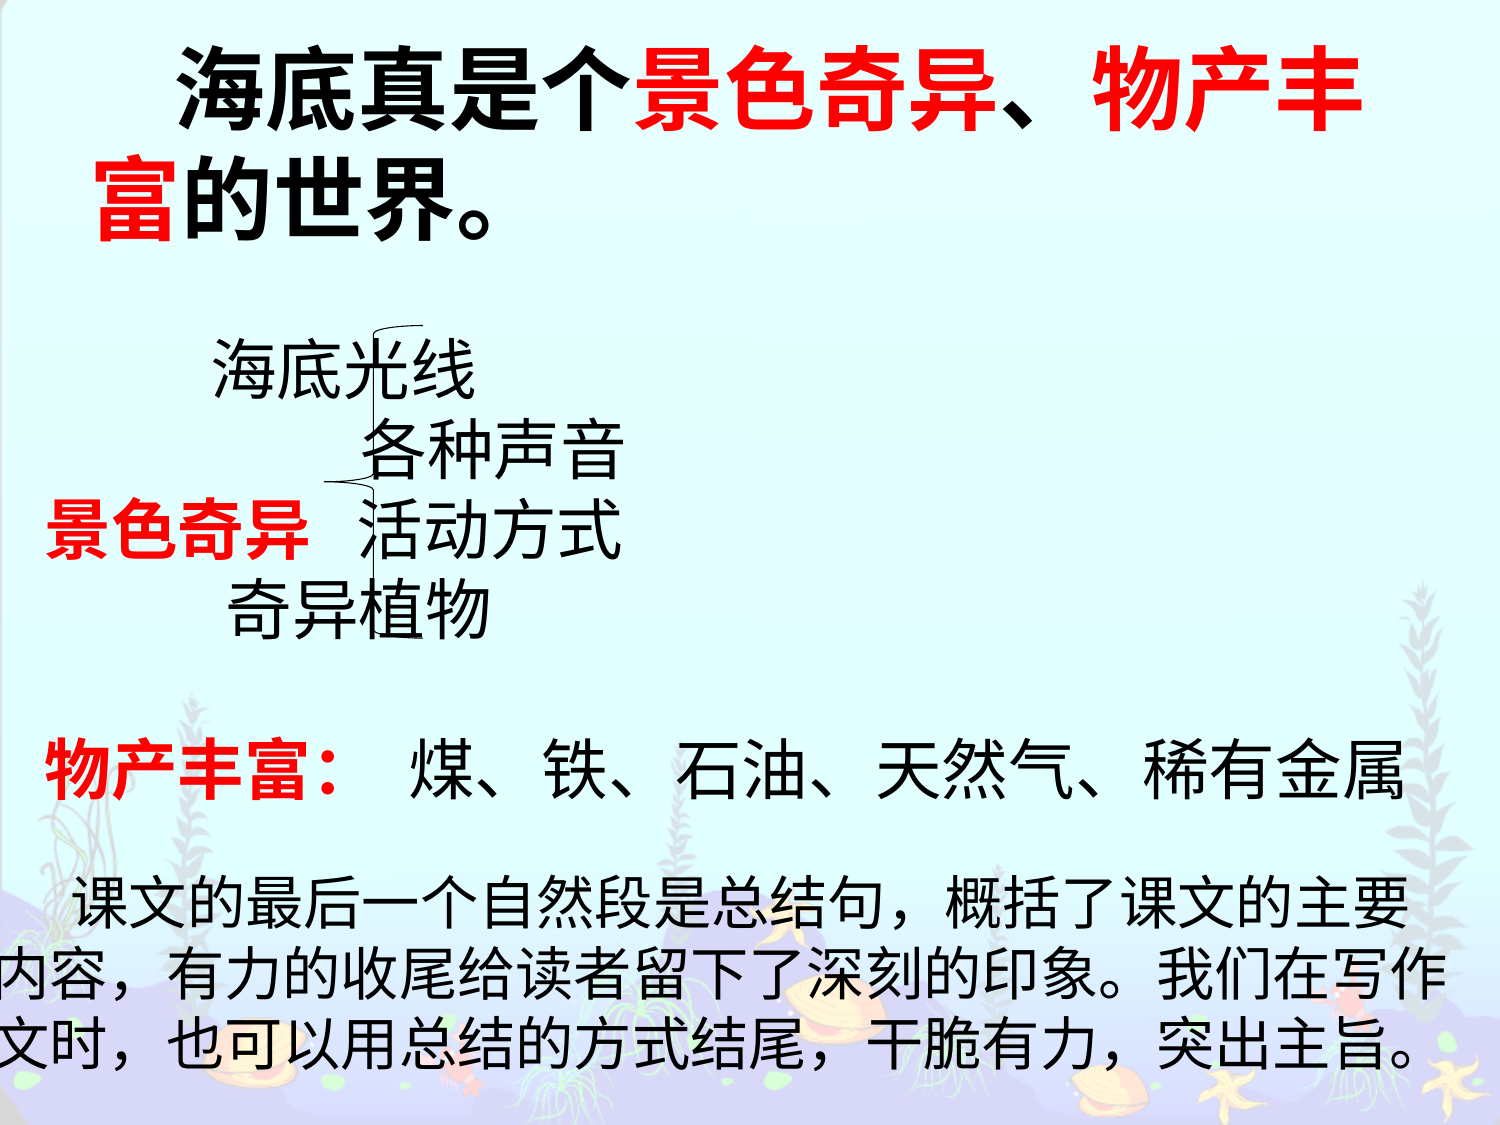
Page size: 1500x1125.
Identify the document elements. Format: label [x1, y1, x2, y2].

list [0, 0, 1500, 1125]
